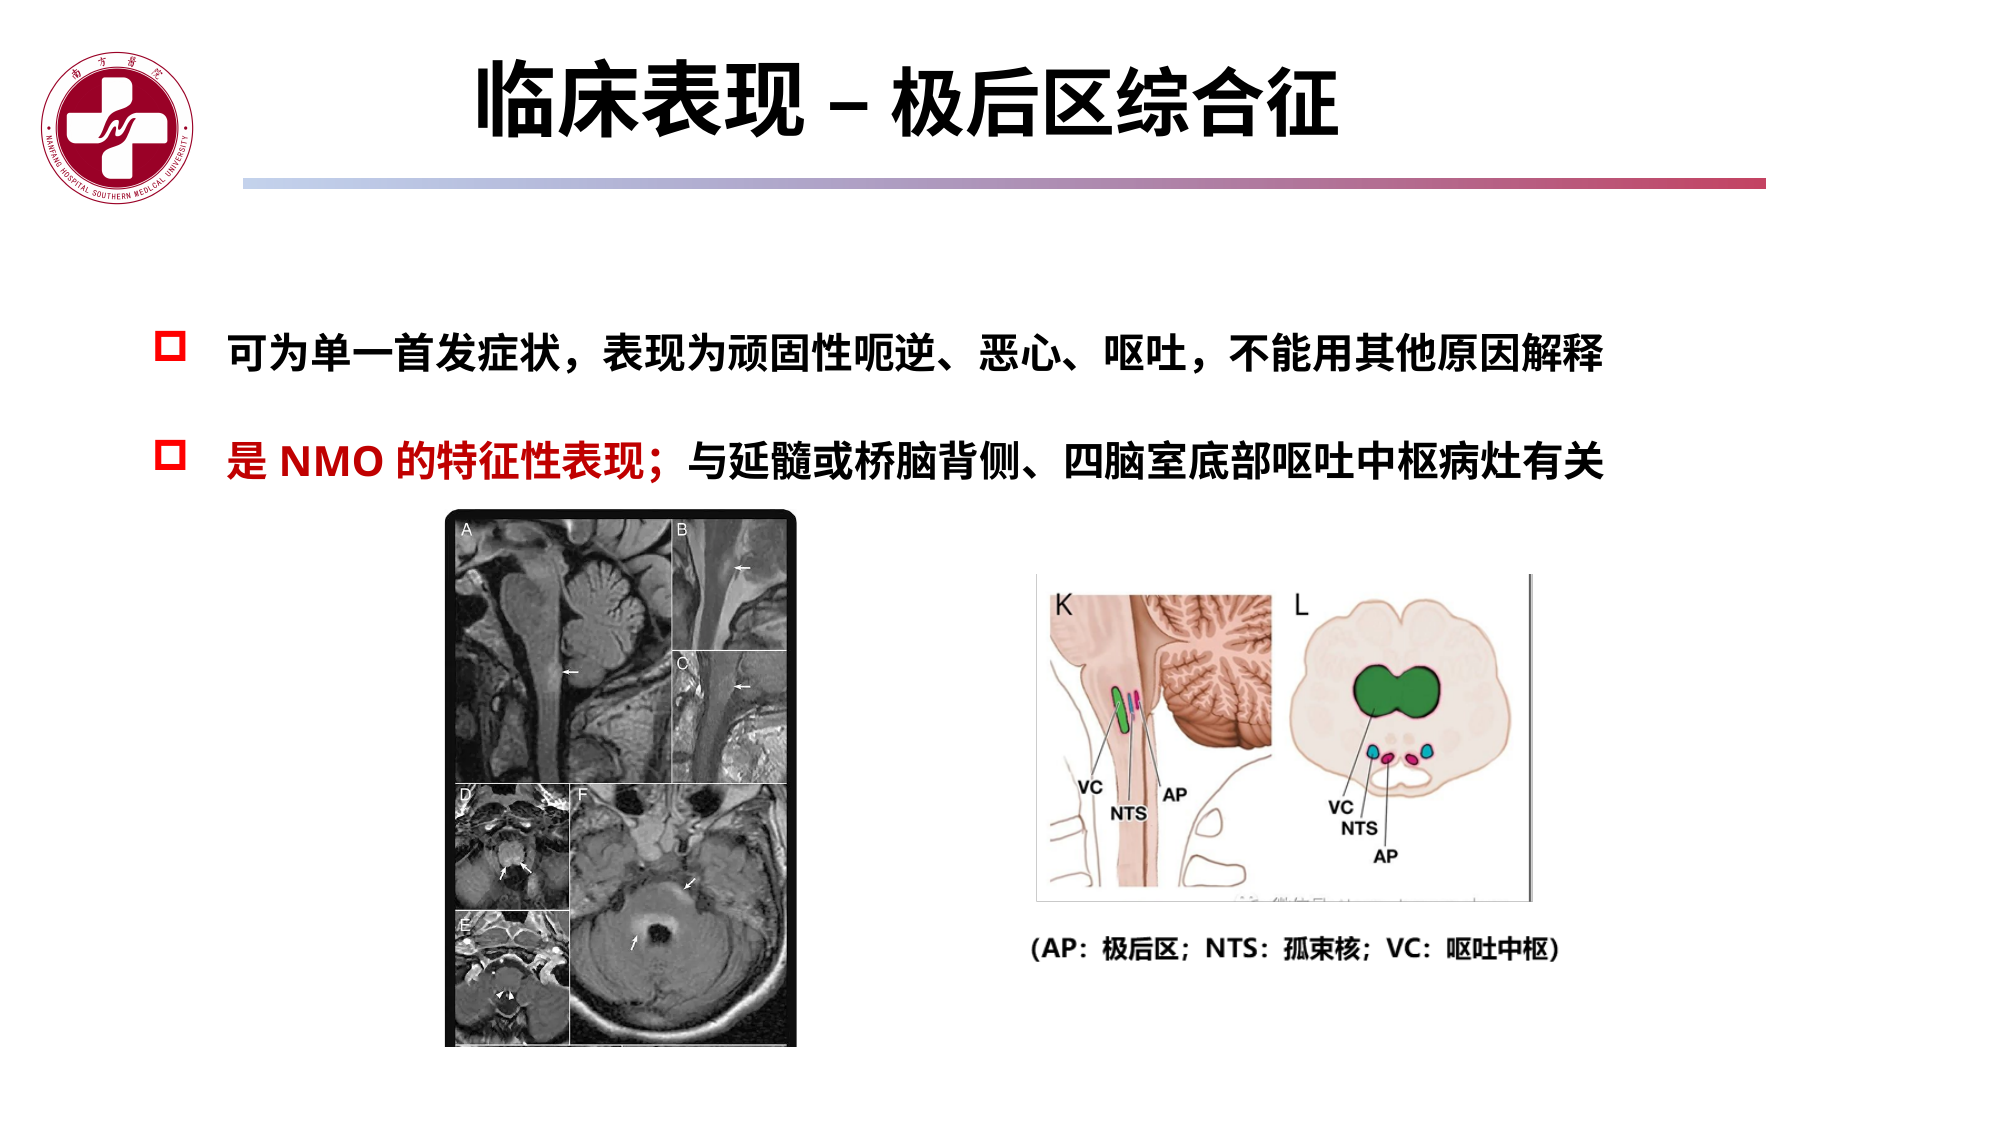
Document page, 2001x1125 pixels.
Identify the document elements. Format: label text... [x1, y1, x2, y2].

picture [40, 51, 194, 205]
picture [999, 574, 1625, 1074]
text_box [243, 177, 1766, 190]
picture [444, 509, 797, 1048]
text_box 临床表现 – 极后区综合征 [194, 51, 1887, 166]
text_box 可为单一首发症状，表现为顽固性呃逆、恶心、呕吐，不能用其他原因解释 是NMO的特征性表现；与延髓或桥脑背侧、四脑室底部呕吐中枢病灶有关 [136, 268, 1907, 929]
